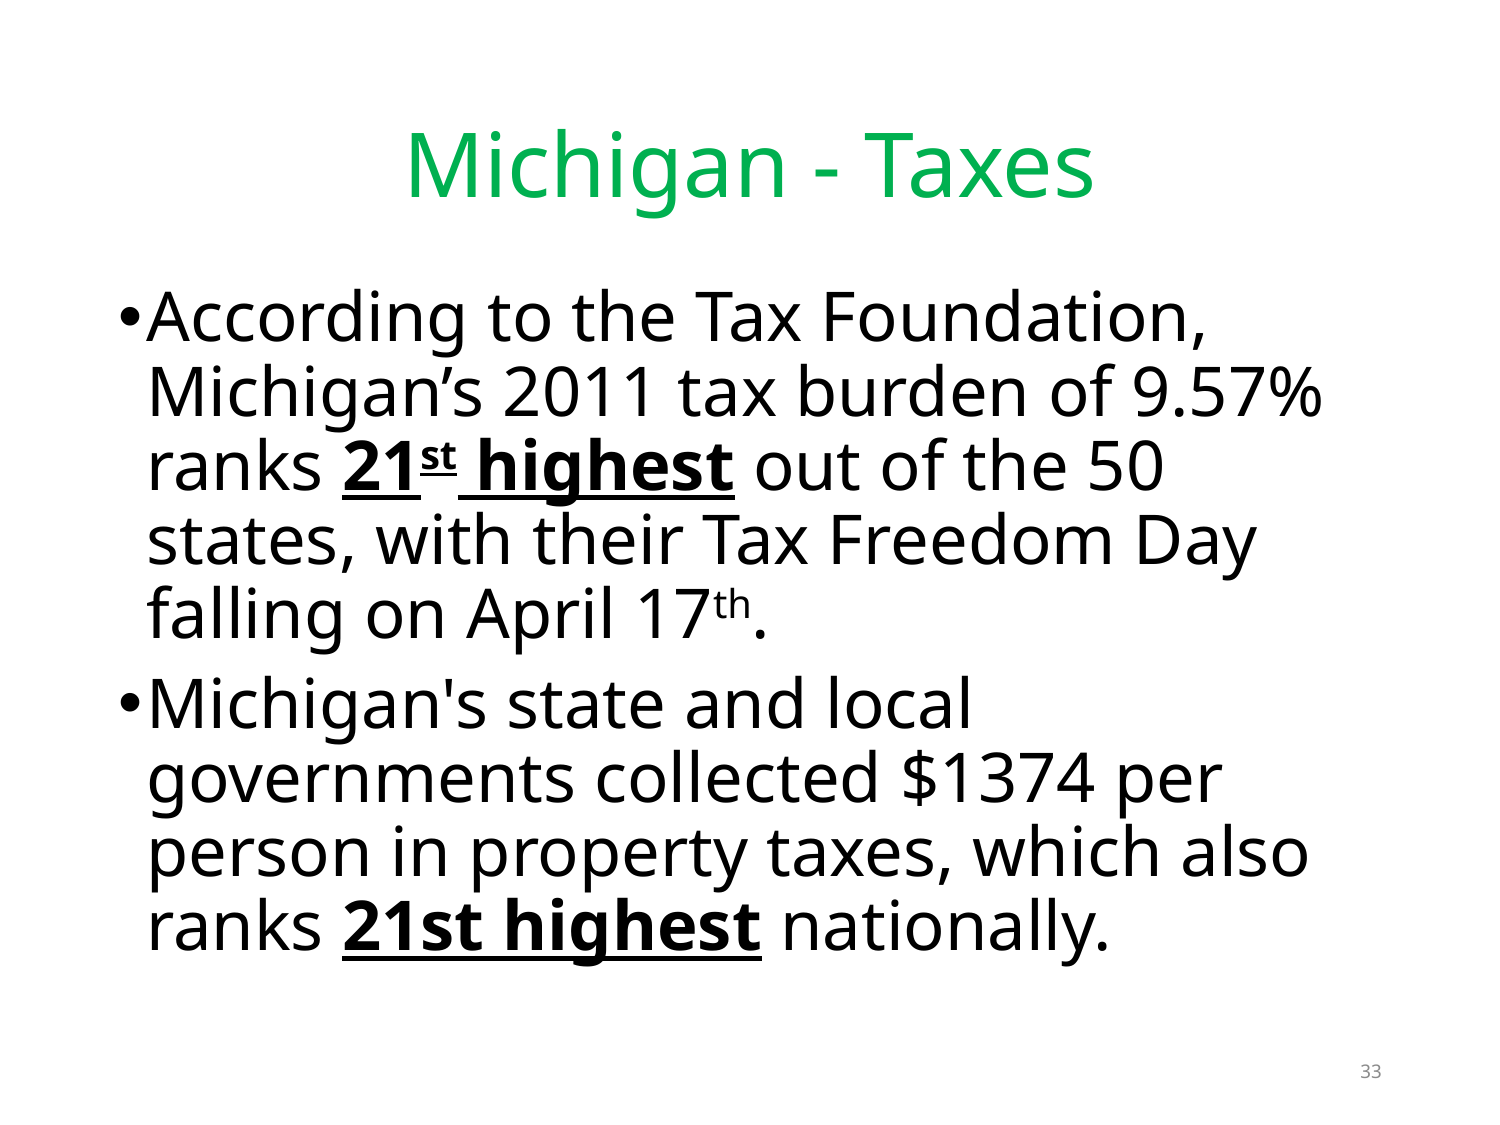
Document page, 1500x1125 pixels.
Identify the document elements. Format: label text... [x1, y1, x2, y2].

title Michigan - Taxes [103, 59, 1397, 275]
list According to the Tax Foundation, Michigan’s 2011 tax burden of 9.57% ranks 21st highest out of the 50 states, with their Tax Freedom Day falling on April 17th. Michigan's state and local governments collected $1374 per person in property taxes, which also ranks 21st highest nationally. [103, 275, 1397, 1088]
slide_number 33 [1059, 1042, 1397, 1103]
